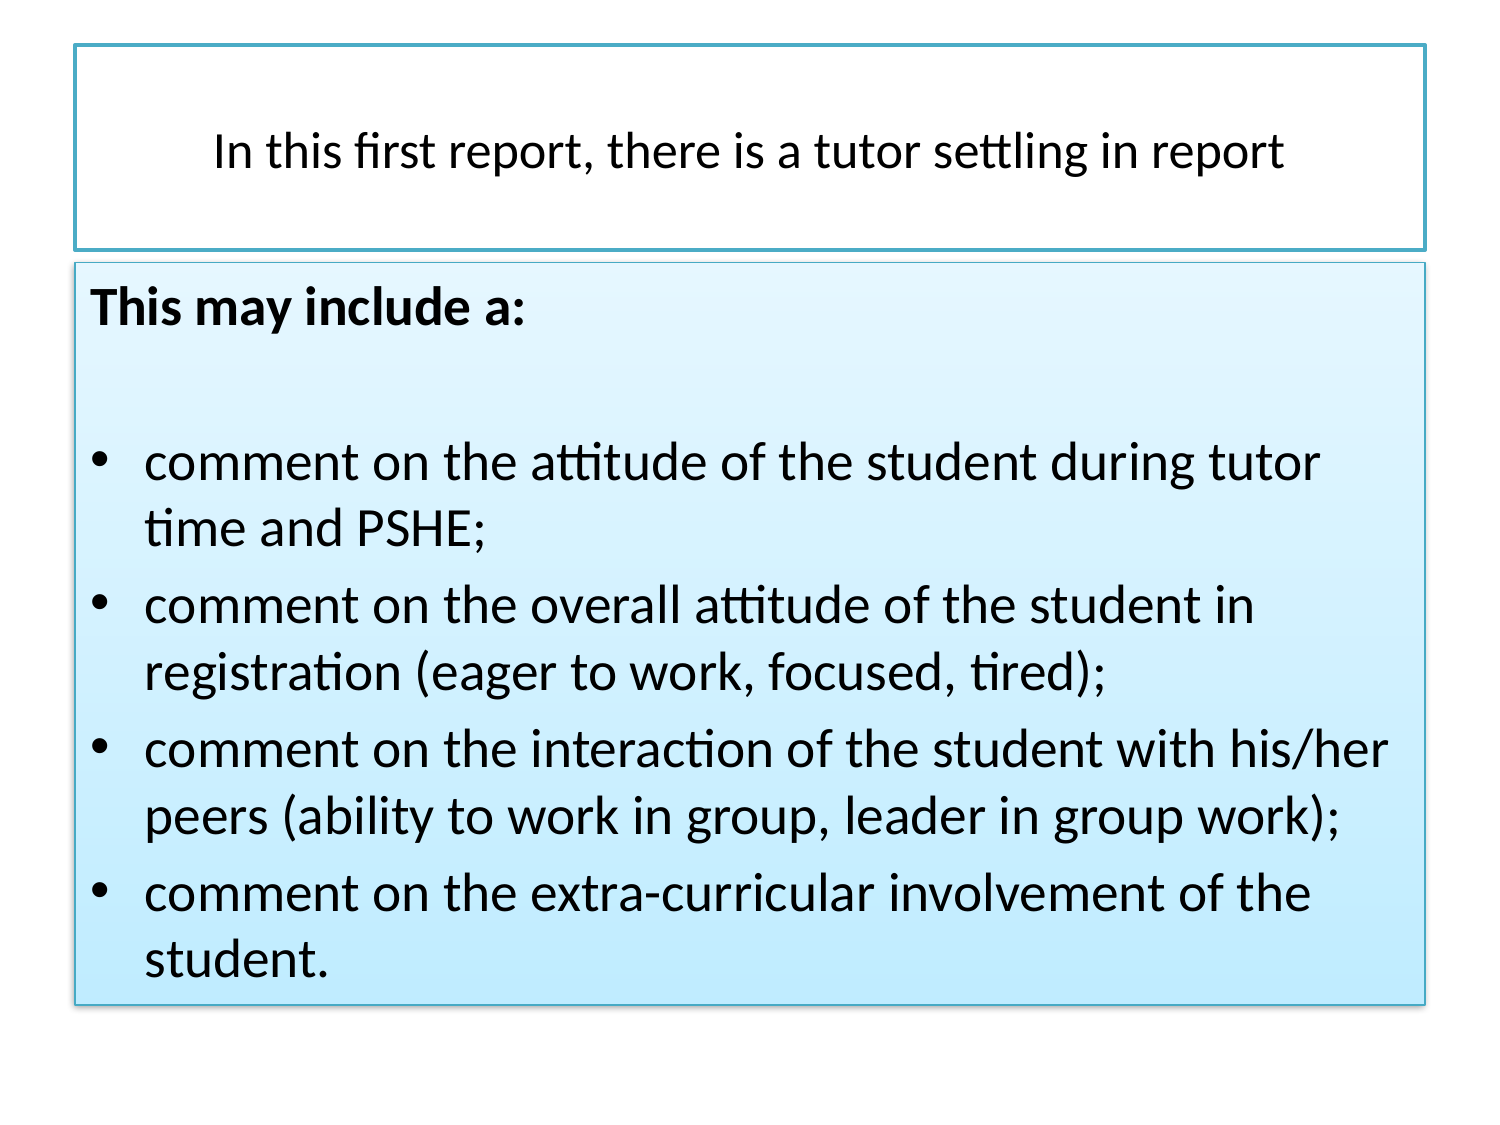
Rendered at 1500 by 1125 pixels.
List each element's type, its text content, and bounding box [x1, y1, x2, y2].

list This may include a: comment on the attitude of the student during tutor time and PSHE; comment on the overall attitude of the student in registration (eager to work, focused, tired); comment on the interaction of the student with his/her peers (ability to work in group, leader in group work); comment on the extra-curricular involvement of the student. [74, 262, 1426, 1006]
title In this first report, there is a tutor settling in report [73, 43, 1427, 252]
